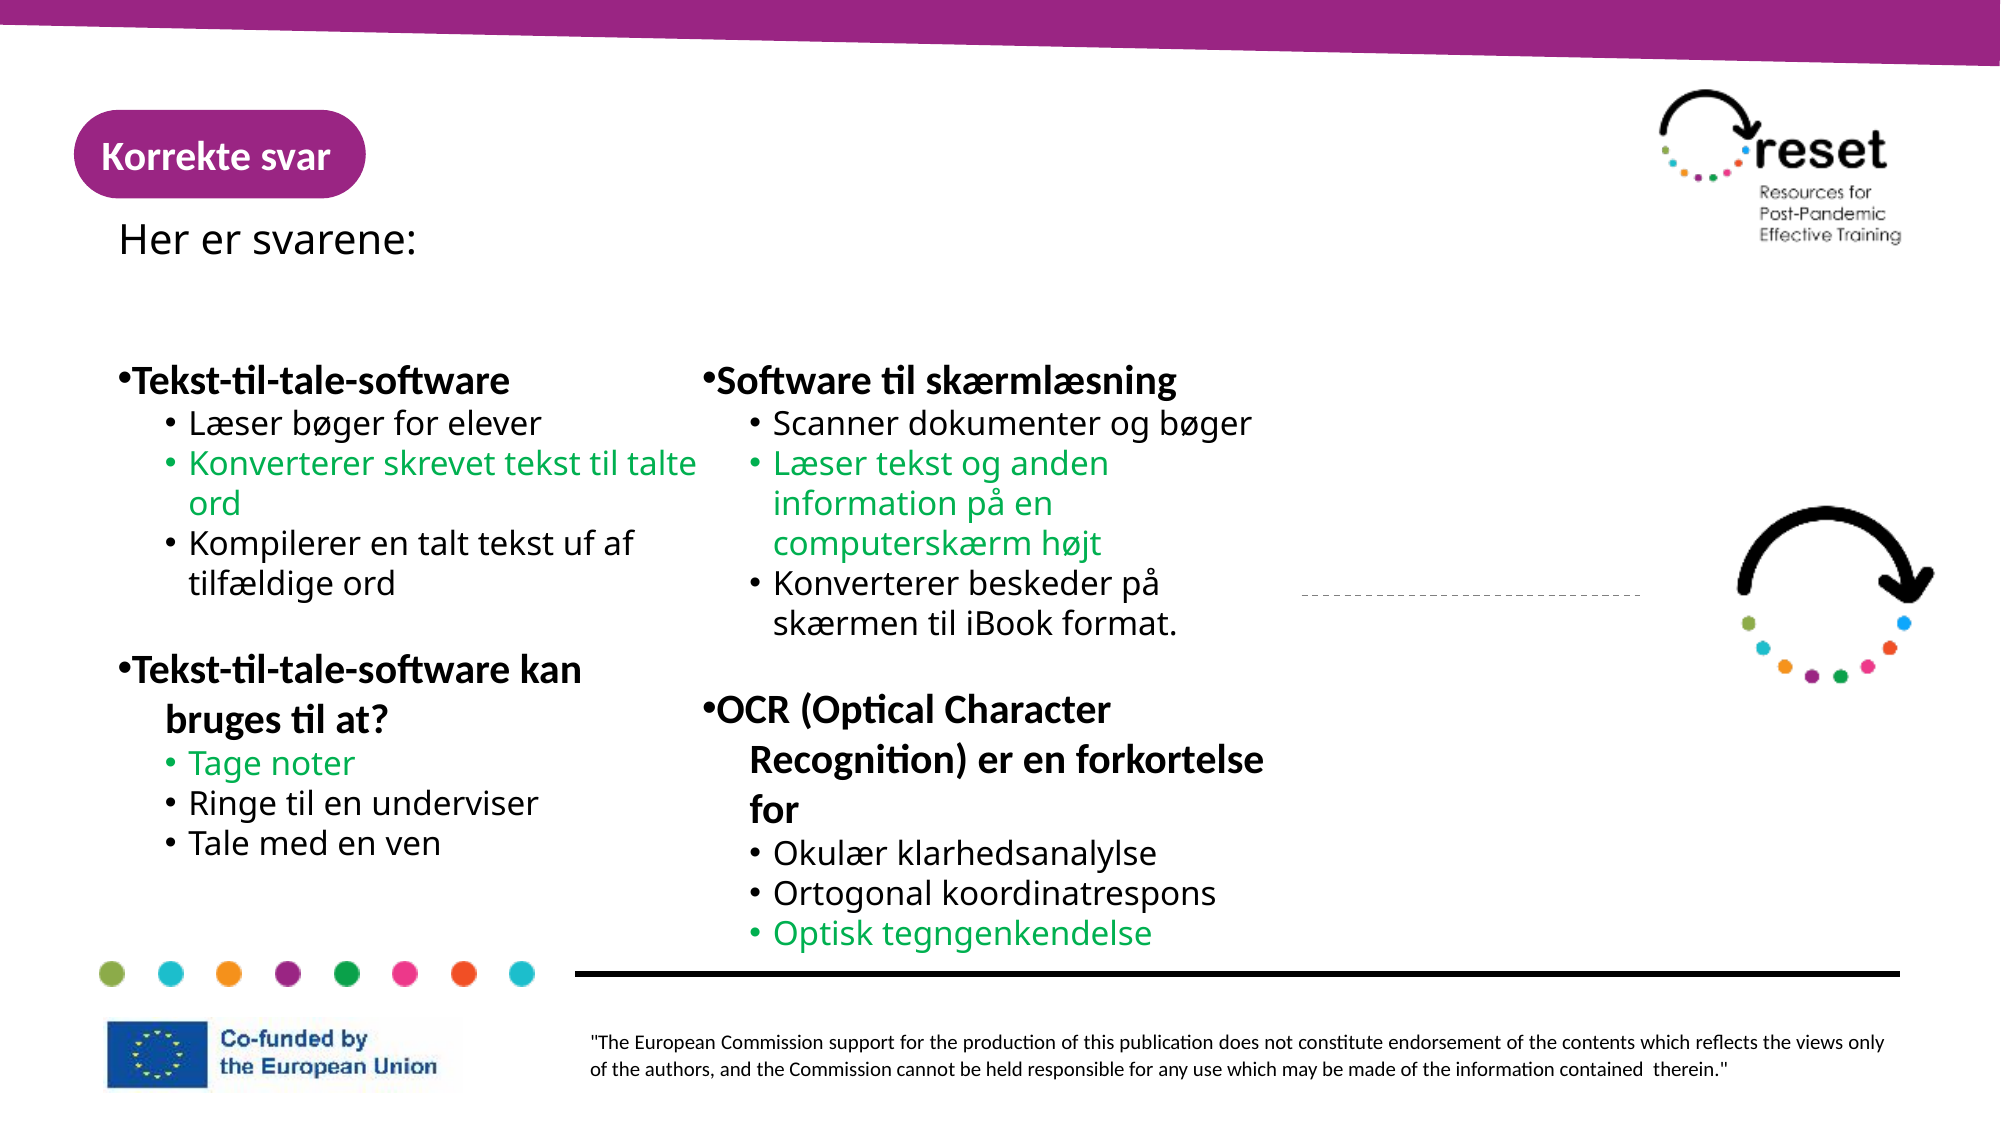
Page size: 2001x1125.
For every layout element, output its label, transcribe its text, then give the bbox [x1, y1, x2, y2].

picture [158, 961, 184, 987]
picture [1650, 77, 1917, 255]
picture [509, 961, 535, 987]
picture [99, 961, 125, 987]
picture [392, 961, 418, 987]
text_box Tekst-til-tale-software Læser bøger for elever Konverterer skrevet tekst til talte ord Kompilerer en talt tekst uf af tilfældige ord Tekst-til-tale-software kan bruges til at? Tage noter Ringe til en underviser Tale med en ven Software til skærmlæsning Scanner dokumenter og bøger Læser tekst og anden information på en computerskærm højt Konverterer beskeder på skærmen til iBook format. OCR (Optical Character Recognition) er en forkortelse for Okulær klarhedsanalylse Ortogonal koordinatrespons Optisk tegngenkendelse [102, 345, 1302, 933]
picture [275, 961, 301, 987]
text_box Korrekte svar [72, 108, 367, 200]
picture [451, 961, 477, 987]
picture [1724, 492, 1946, 699]
picture [103, 1017, 463, 1093]
text_box Her er svarene: [85, 205, 818, 270]
picture [334, 961, 360, 987]
picture [216, 961, 242, 987]
